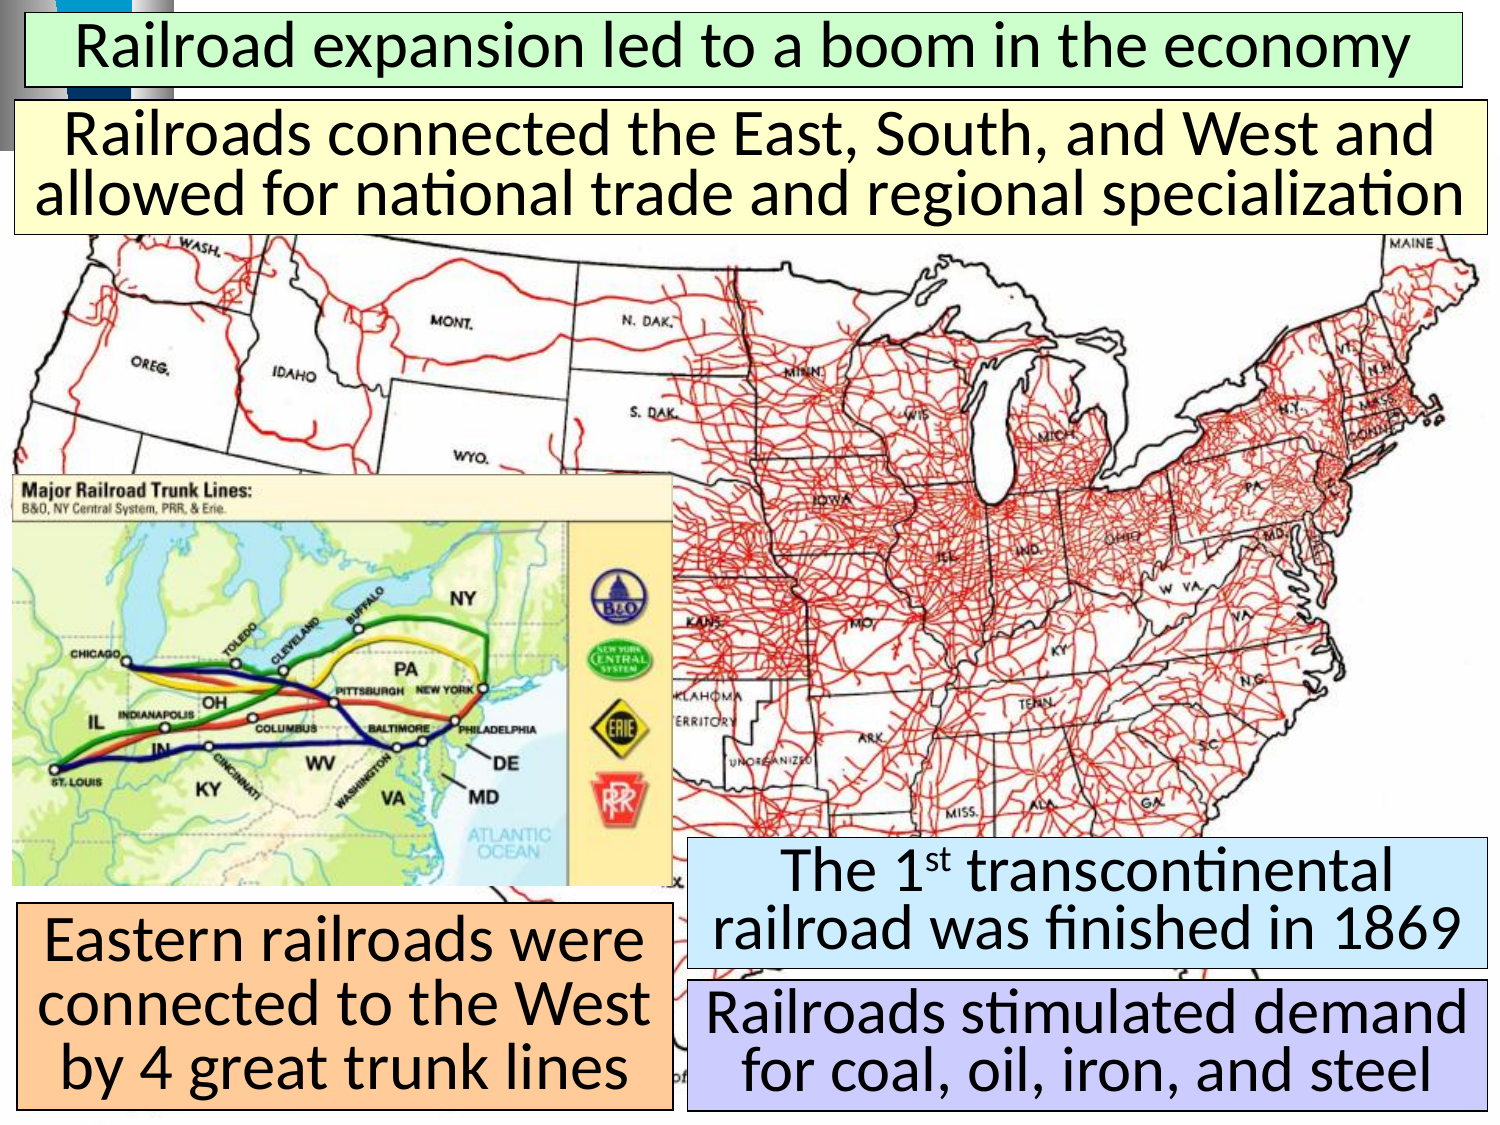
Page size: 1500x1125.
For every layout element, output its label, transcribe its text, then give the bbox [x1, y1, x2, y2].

text_box Railroad expansion led to a boom in the economy [24, 12, 1463, 88]
text_box Railroads connected the East, South, and West and allowed for national trade and regional specialization [14, 99, 1488, 149]
picture [0, 150, 1500, 1125]
